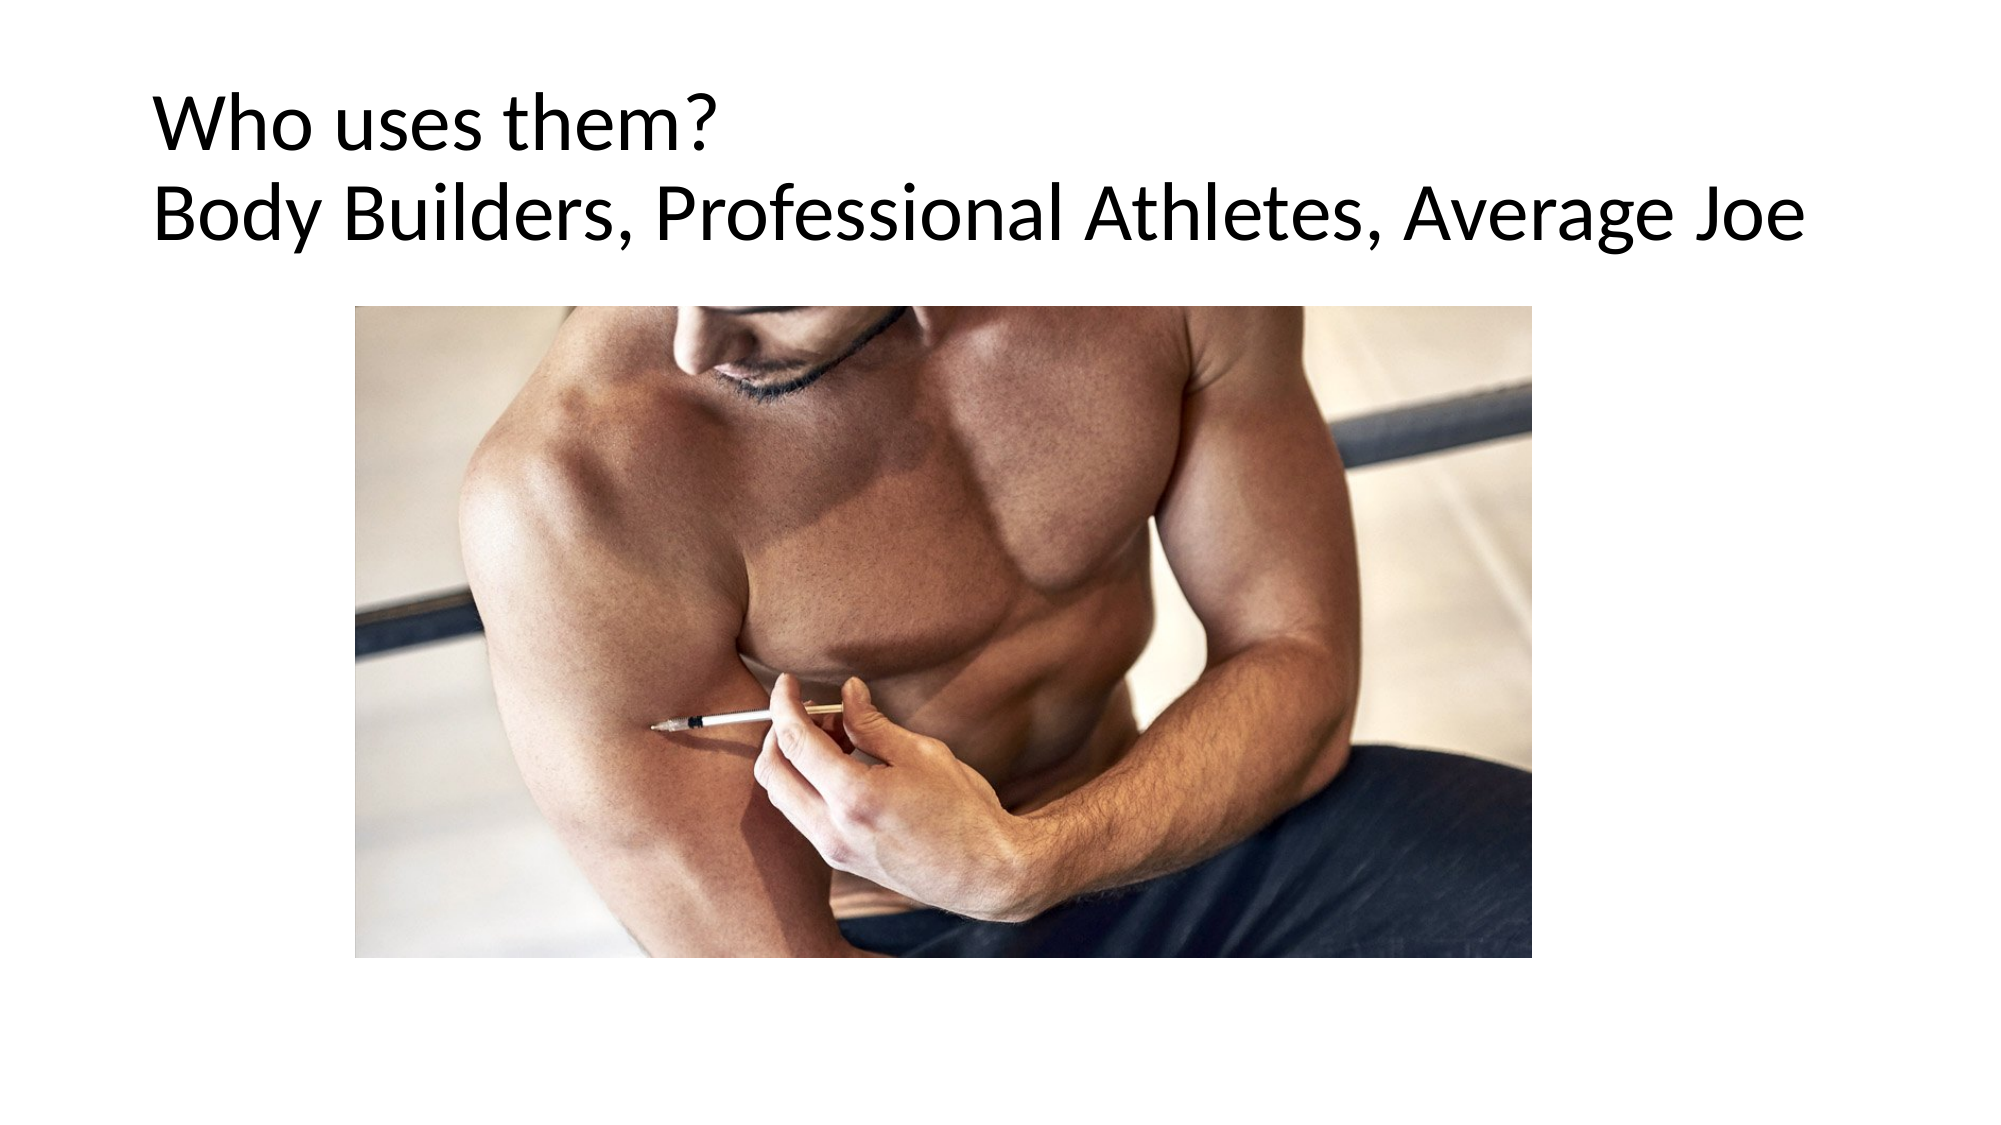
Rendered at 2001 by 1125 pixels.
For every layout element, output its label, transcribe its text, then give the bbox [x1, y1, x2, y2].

title Who uses them? Body Builders, Professional Athletes, Average Joe [137, 59, 1863, 278]
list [355, 306, 1532, 958]
